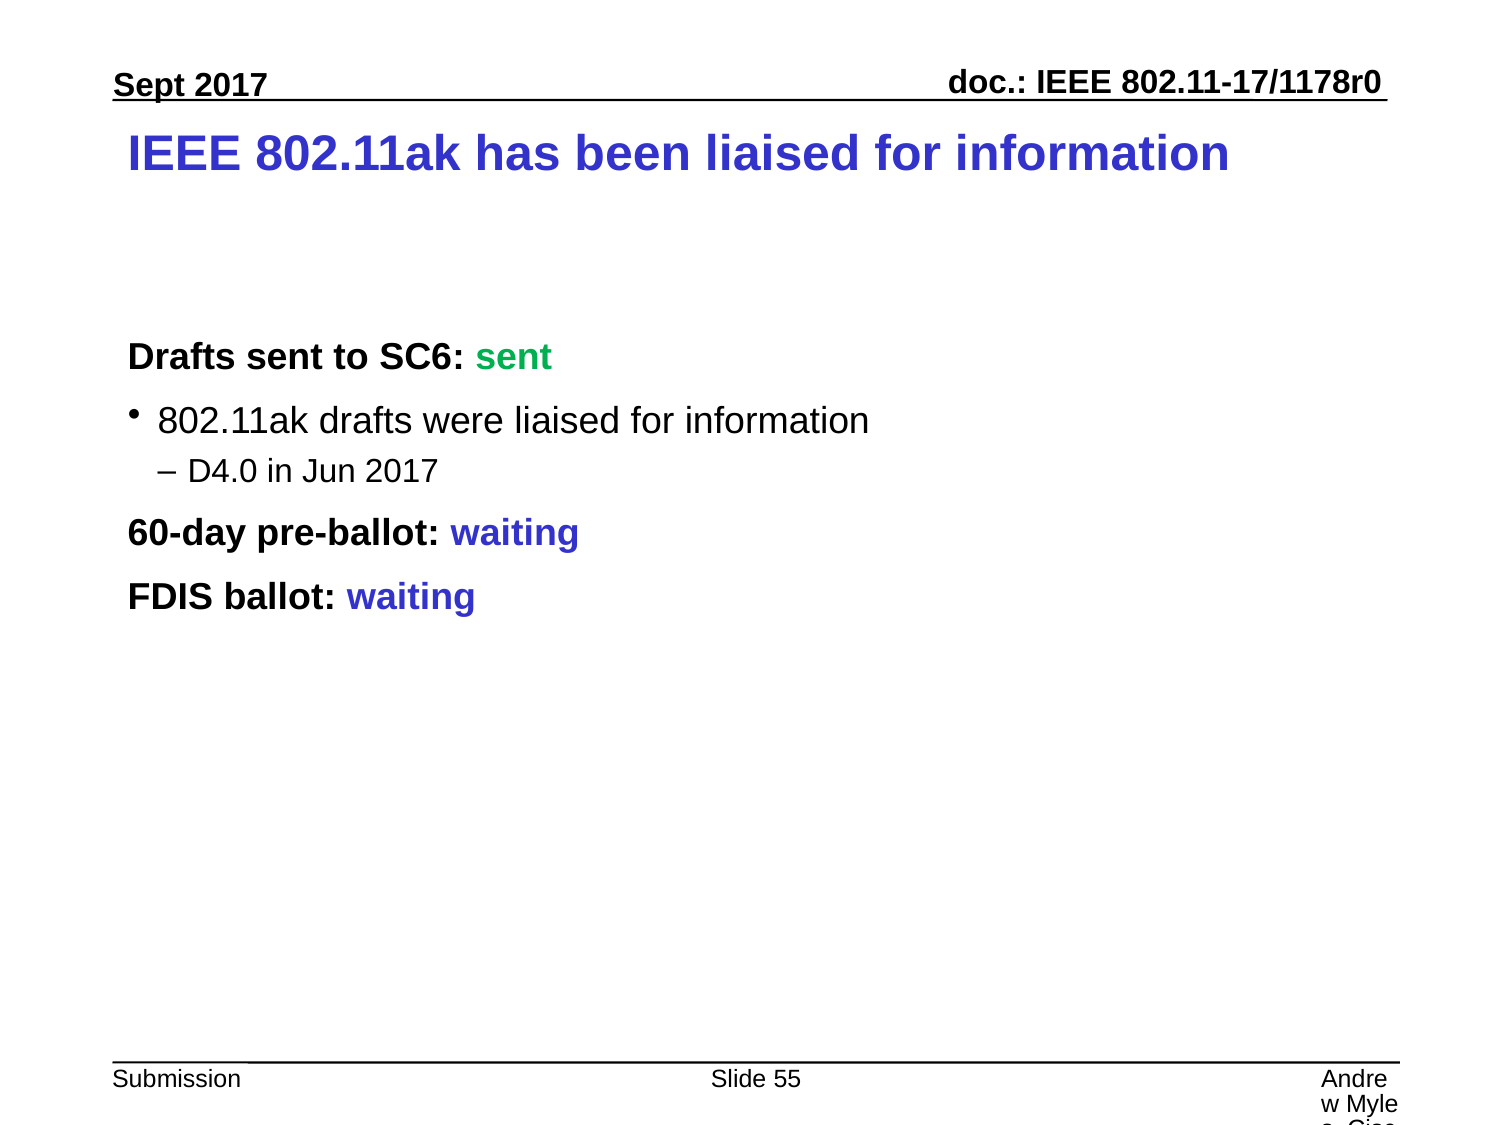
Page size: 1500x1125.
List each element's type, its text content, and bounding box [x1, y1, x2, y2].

title IEEE 802.11ak has been liaised for information [112, 112, 1388, 288]
list Drafts sent to SC6: sent 802.11ak drafts were liaised for information D4.0 in Jun 2017 60-day pre-ballot: waiting FDIS ballot: waiting [112, 324, 1388, 1000]
slide_number Slide 55 [709, 1061, 803, 1093]
footer Andrew Myles, Cisco [1320, 1061, 1402, 1093]
